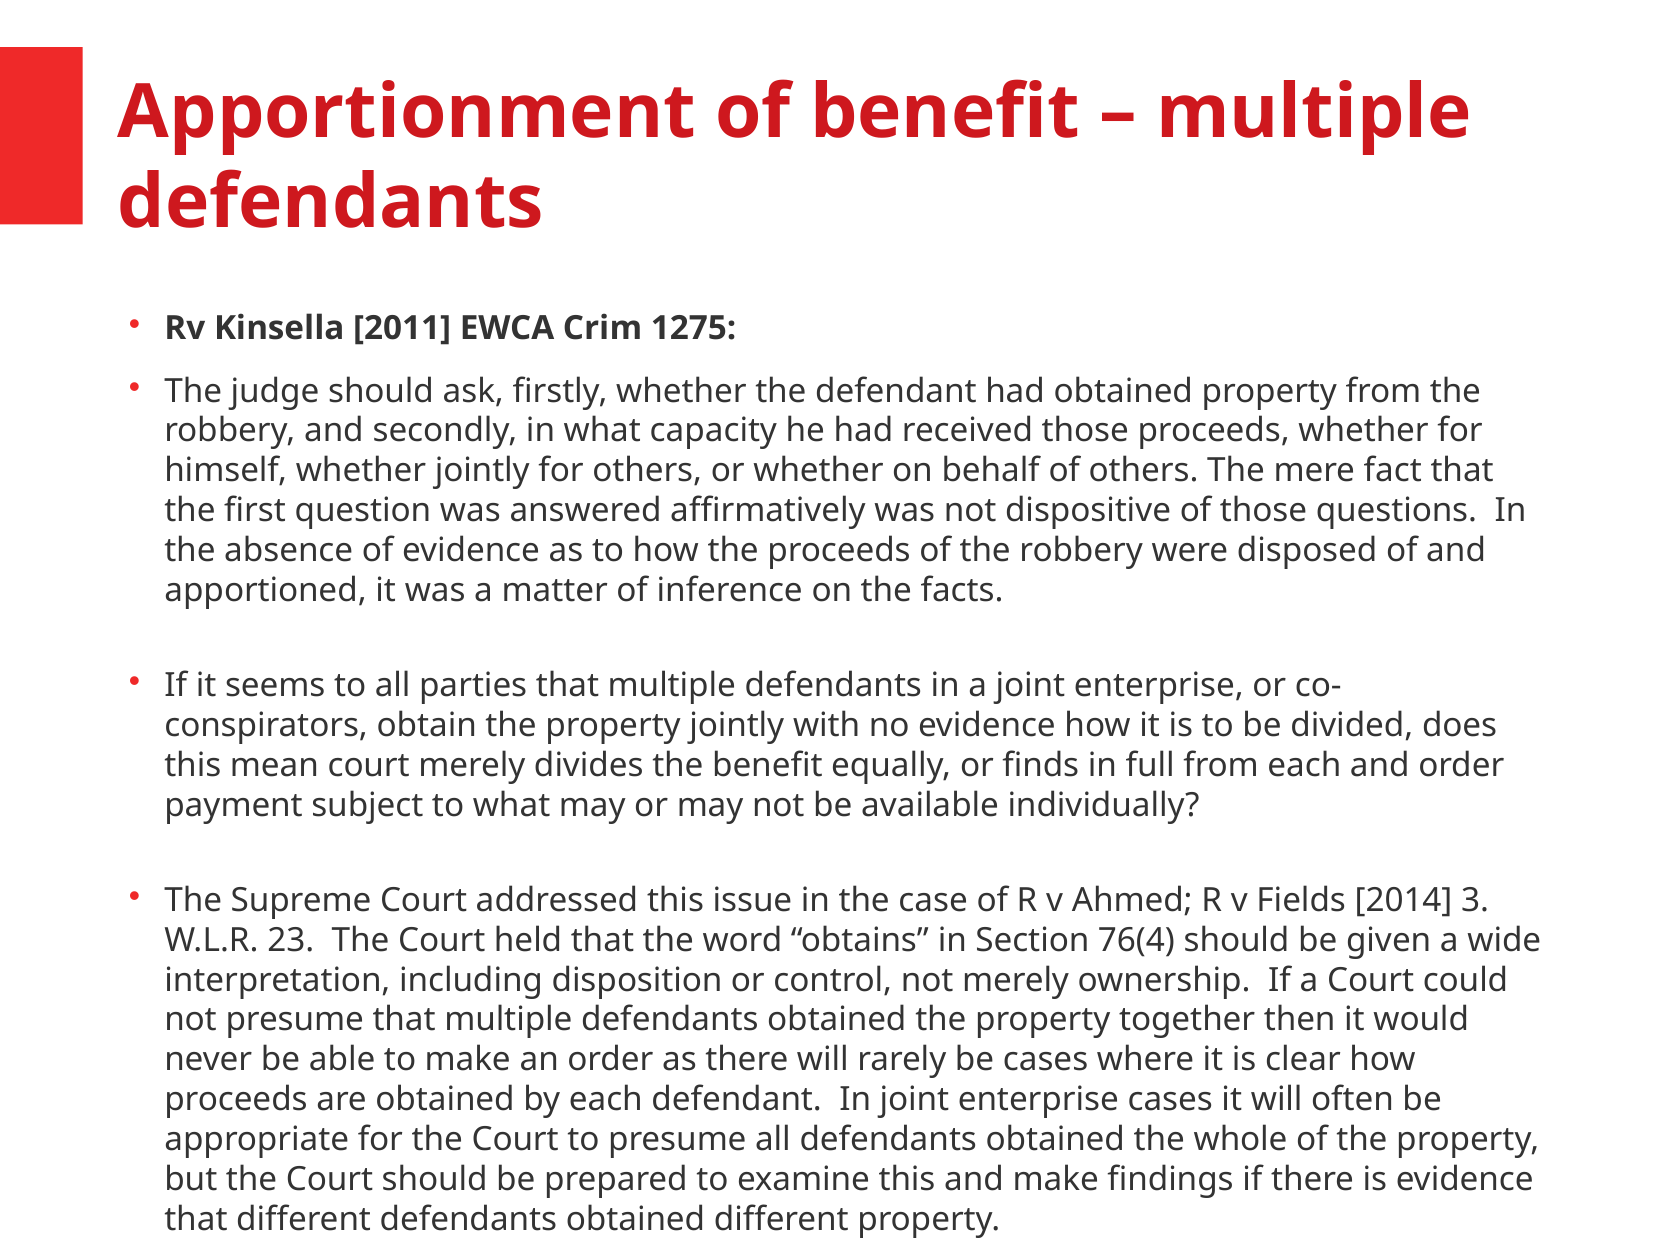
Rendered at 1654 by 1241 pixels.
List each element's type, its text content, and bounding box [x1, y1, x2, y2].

text_box Rv Kinsella [2011] EWCA Crim 1275: The judge should ask, firstly, whether the defendant had obtained property from the robbery, and secondly, in what capacity he had received those proceeds, whether for himself, whether jointly for others, or whether on behalf of others. The mere fact that the first question was answered affirmatively was not dispositive of those questions. In the absence of evidence as to how the proceeds of the robbery were disposed of and apportioned, it was a matter of inference on the facts. If it seems to all parties that multiple defendants in a joint enterprise, or co-conspirators, obtain the property jointly with no evidence how it is to be divided, does this mean court merely divides the benefit equally, or finds in full from each and order payment subject to what may or may not be available individually? The Supreme Court addressed this issue in the case of R v Ahmed; R v Fields [2014] 3. W.L.R. 23. The Court held that the word “obtains” in Section 76(4) should be given a wide interpretation, including disposition or control, not merely ownership. If a Court could not presume that multiple defendants obtained the property together then it would never be able to make an order as there will rarely be cases where it is clear how proceeds are obtained by each defendant. In joint enterprise cases it will often be appropriate for the Court to presume all defendants obtained the whole of the property, but the Court should be prepared to examine this and make findings if there is evidence that different defendants obtained different property. [128, 238, 1546, 1057]
text_box Apportionment of benefit – multiple defendants [117, 62, 1570, 243]
